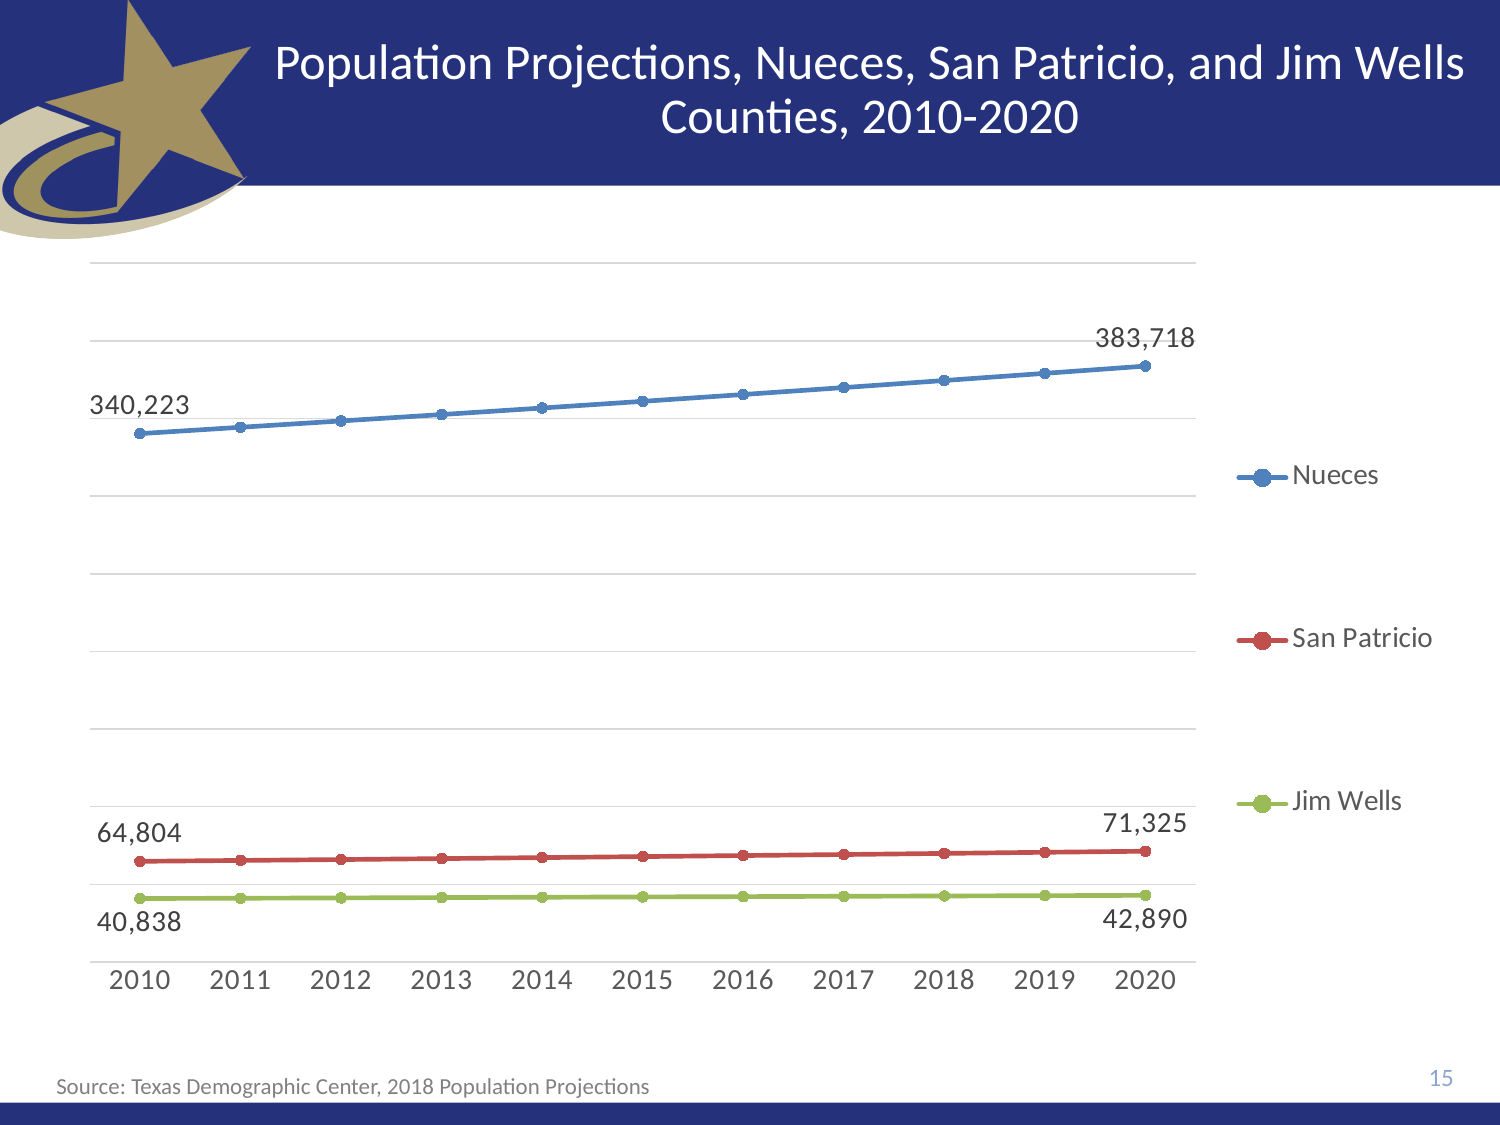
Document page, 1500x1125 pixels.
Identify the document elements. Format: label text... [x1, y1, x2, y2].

picture [0, 0, 251, 239]
chart [61, 247, 1450, 1013]
title Population Projections, Nueces, San Patricio, and Jim Wells Counties, 2010-2020 [255, 15, 1485, 165]
text_box Source: Texas Demographic Center, 2018 Population Projections [41, 1064, 666, 1107]
slide_number 15 [1335, 1050, 1469, 1103]
